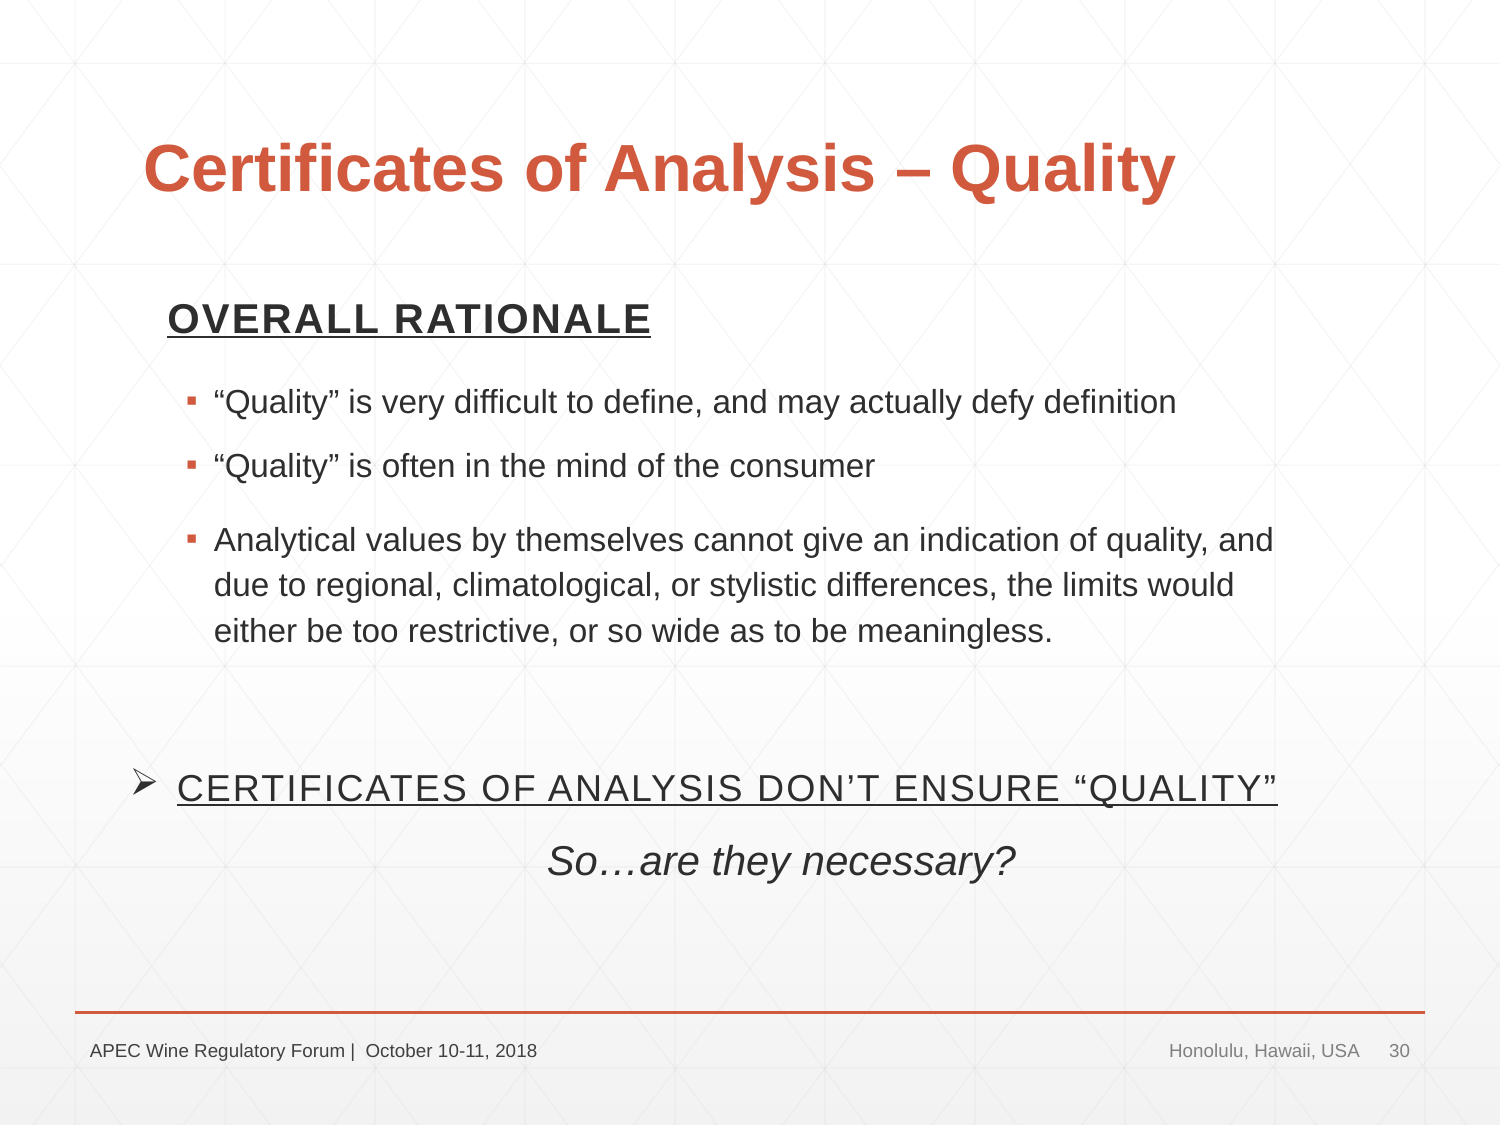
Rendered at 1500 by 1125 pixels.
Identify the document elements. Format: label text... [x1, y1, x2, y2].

title Certificates of Analysis – Quality [128, 68, 1375, 214]
text_box CERTIFICATES OF ANALYSIS DON’T ENSURE “QUALITY” So…are they necessary? [115, 734, 1448, 982]
footer APEC Wine Regulatory Forum | October 10-11, 2018 [75, 1031, 829, 1069]
slide_number Honolulu, Hawaii, USA [837, 1031, 1375, 1069]
list Overall Rationale [152, 259, 1395, 359]
slide_number 30 [1375, 1031, 1430, 1069]
text_box “Quality” is very difficult to define, and may actually defy definition “Quality” is often in the mind of the consumer Analytical values by themselves cannot give an indication of quality, and due to regional, climatological, or stylistic differences, the limits would either be too restrictive, or so wide as to be meaningless. [170, 377, 1301, 734]
